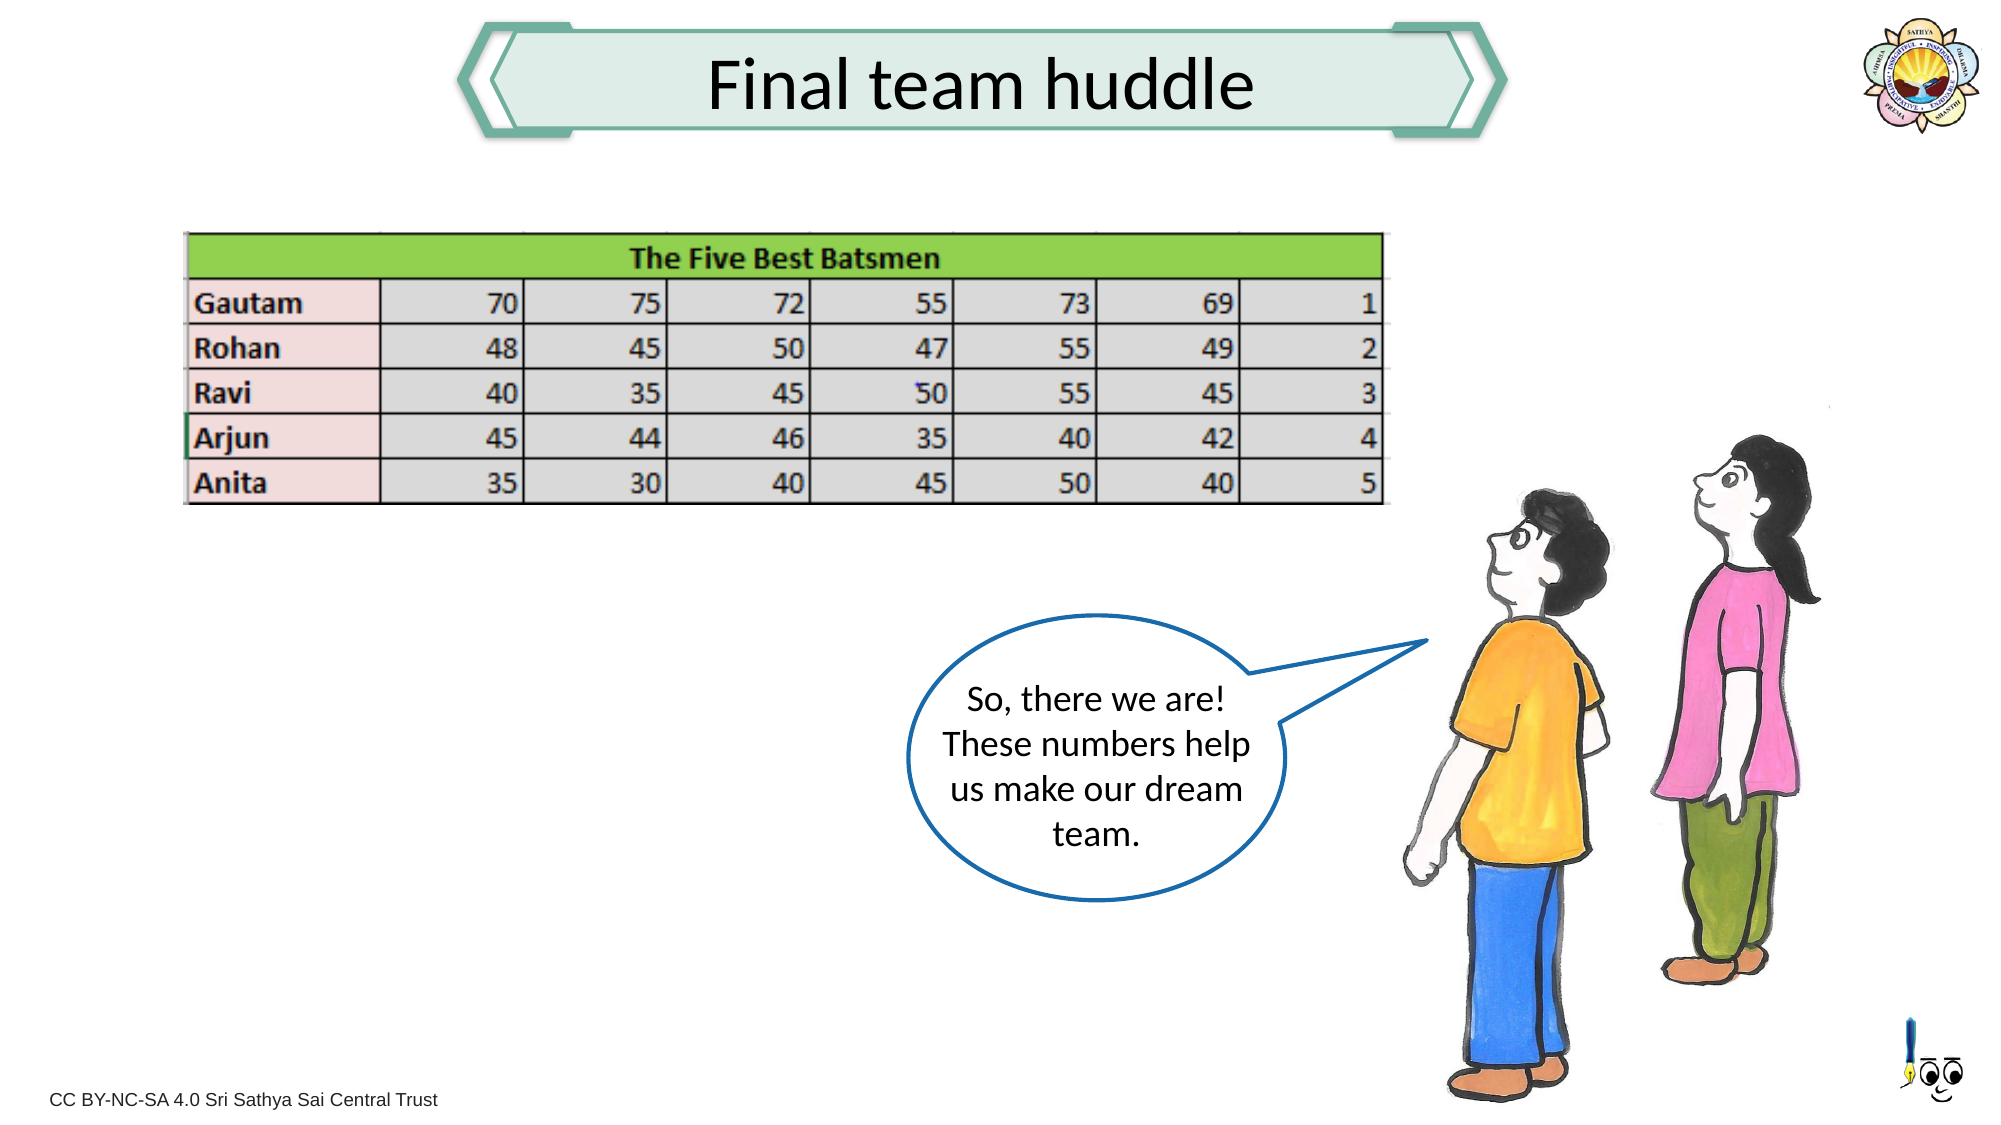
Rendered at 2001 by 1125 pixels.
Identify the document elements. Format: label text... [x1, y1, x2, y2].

text_box [1390, 21, 1509, 138]
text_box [1362, 401, 1846, 1125]
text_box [908, 615, 1286, 901]
picture [1855, 994, 1974, 1113]
picture [182, 231, 1391, 505]
text_box [456, 21, 573, 138]
picture [1859, 15, 1982, 134]
text_box Final team huddle [489, 28, 1474, 131]
